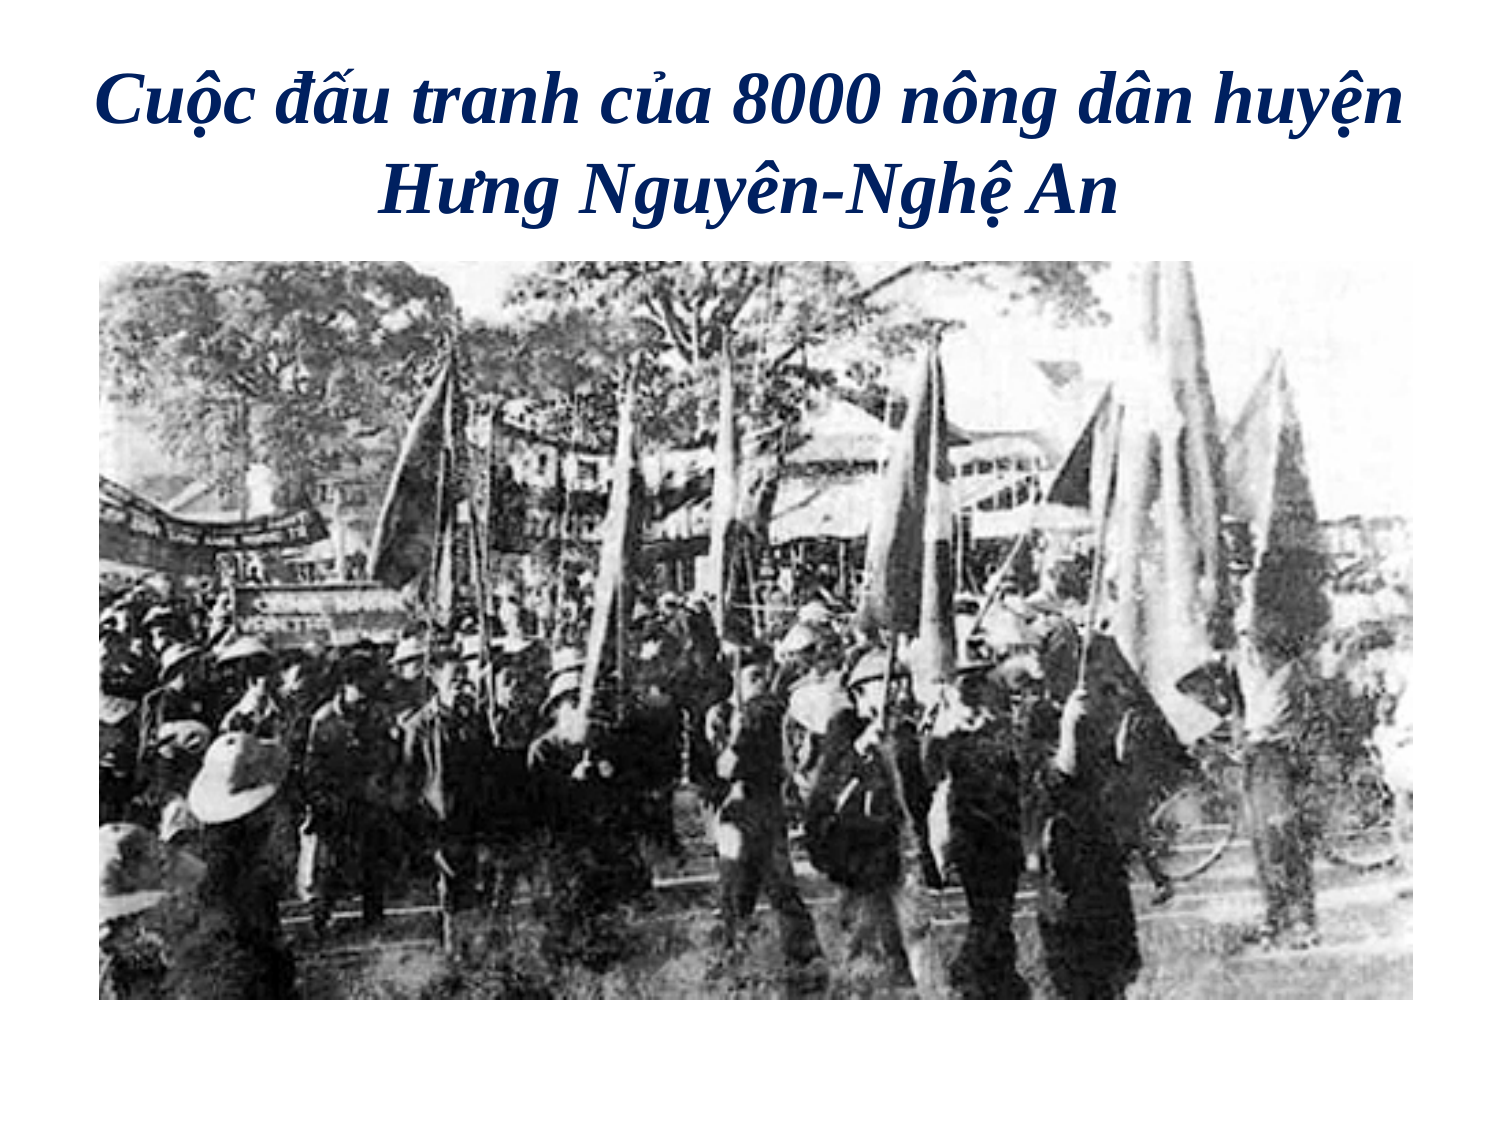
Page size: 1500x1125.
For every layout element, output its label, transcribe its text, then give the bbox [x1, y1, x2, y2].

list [99, 260, 1413, 1000]
title Cuộc đấu tranh của 8000 nông dân huyện Hưng Nguyên-Nghệ An [75, 45, 1425, 233]
